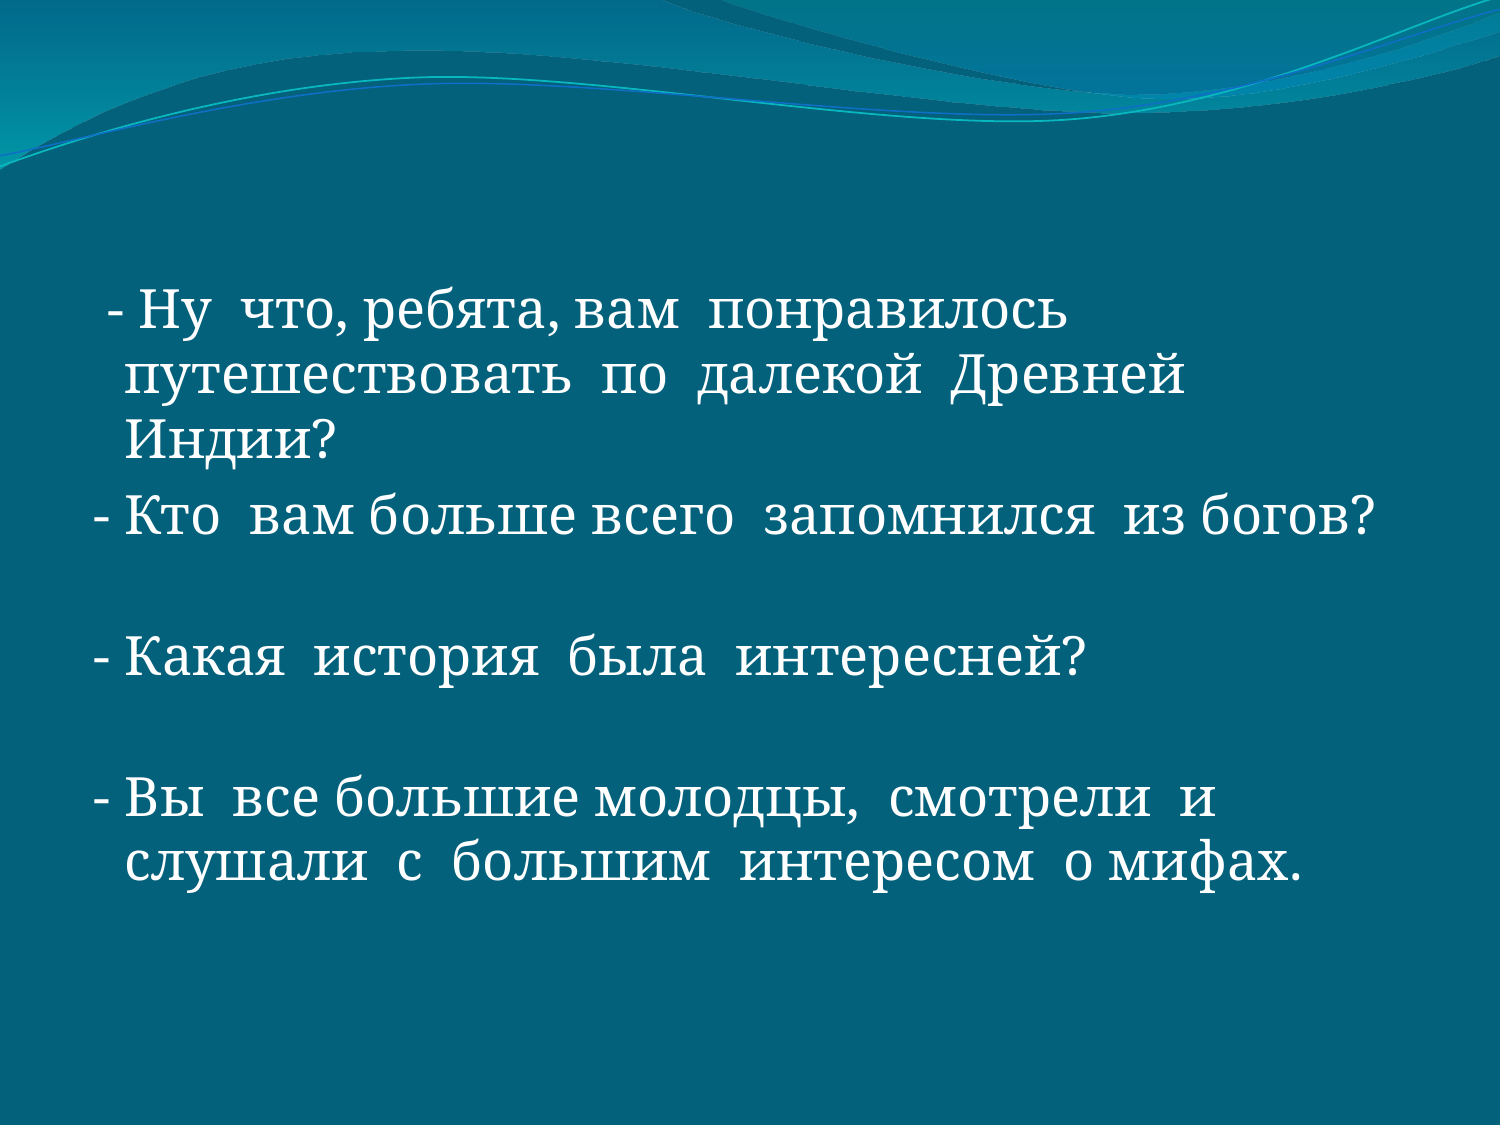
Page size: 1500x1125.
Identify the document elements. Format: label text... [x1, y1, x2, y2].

picture [965, 851, 989, 880]
picture [831, 788, 844, 815]
picture [641, 787, 665, 816]
picture [555, 787, 577, 816]
picture [1230, 851, 1255, 880]
picture [400, 851, 420, 880]
picture [268, 787, 288, 816]
picture [433, 788, 460, 815]
picture [333, 852, 366, 879]
picture [885, 851, 902, 880]
picture [873, 852, 887, 892]
picture [1181, 788, 1214, 815]
picture [994, 852, 1033, 879]
picture [961, 787, 985, 816]
picture [152, 852, 183, 880]
picture [892, 787, 912, 816]
picture [1275, 852, 1286, 859]
picture [847, 851, 869, 880]
picture [550, 852, 577, 879]
picture [1192, 839, 1223, 893]
picture [1081, 788, 1112, 816]
picture [128, 851, 148, 880]
list - Ну что, ребята, вам понравилось путешествовать по далекой Древней Индии? - Кто вам больше всего запомнился из богов? - Какая история была интересней? - Вы все большие молодцы, смотрели и слушали с большим интересом о мифах. [64, 266, 1416, 729]
picture [186, 852, 264, 892]
picture [516, 788, 549, 815]
picture [295, 787, 317, 816]
picture [455, 839, 479, 880]
picture [298, 852, 329, 880]
picture [397, 788, 428, 816]
picture [1110, 852, 1149, 879]
picture [338, 775, 362, 816]
picture [234, 788, 261, 815]
picture [515, 852, 546, 880]
picture [189, 788, 202, 815]
picture [706, 787, 730, 816]
picture [633, 852, 666, 879]
picture [582, 852, 629, 879]
picture [486, 851, 510, 880]
picture [909, 851, 931, 880]
picture [804, 788, 829, 815]
picture [1019, 788, 1033, 828]
picture [778, 852, 811, 879]
picture [734, 788, 763, 827]
picture [127, 778, 155, 815]
picture [669, 788, 700, 816]
picture [938, 851, 958, 880]
picture [162, 788, 187, 815]
picture [990, 788, 1016, 815]
picture [1116, 788, 1149, 815]
picture [670, 852, 709, 879]
picture [1258, 852, 1287, 879]
picture [596, 788, 635, 815]
picture [270, 851, 295, 880]
picture [767, 788, 800, 827]
picture [741, 852, 774, 879]
picture [815, 852, 841, 879]
picture [1055, 787, 1077, 816]
picture [1031, 787, 1048, 816]
picture [916, 788, 955, 815]
picture [1153, 852, 1186, 879]
picture [465, 788, 512, 815]
picture [369, 787, 393, 816]
picture [1067, 851, 1091, 880]
picture [850, 810, 856, 822]
